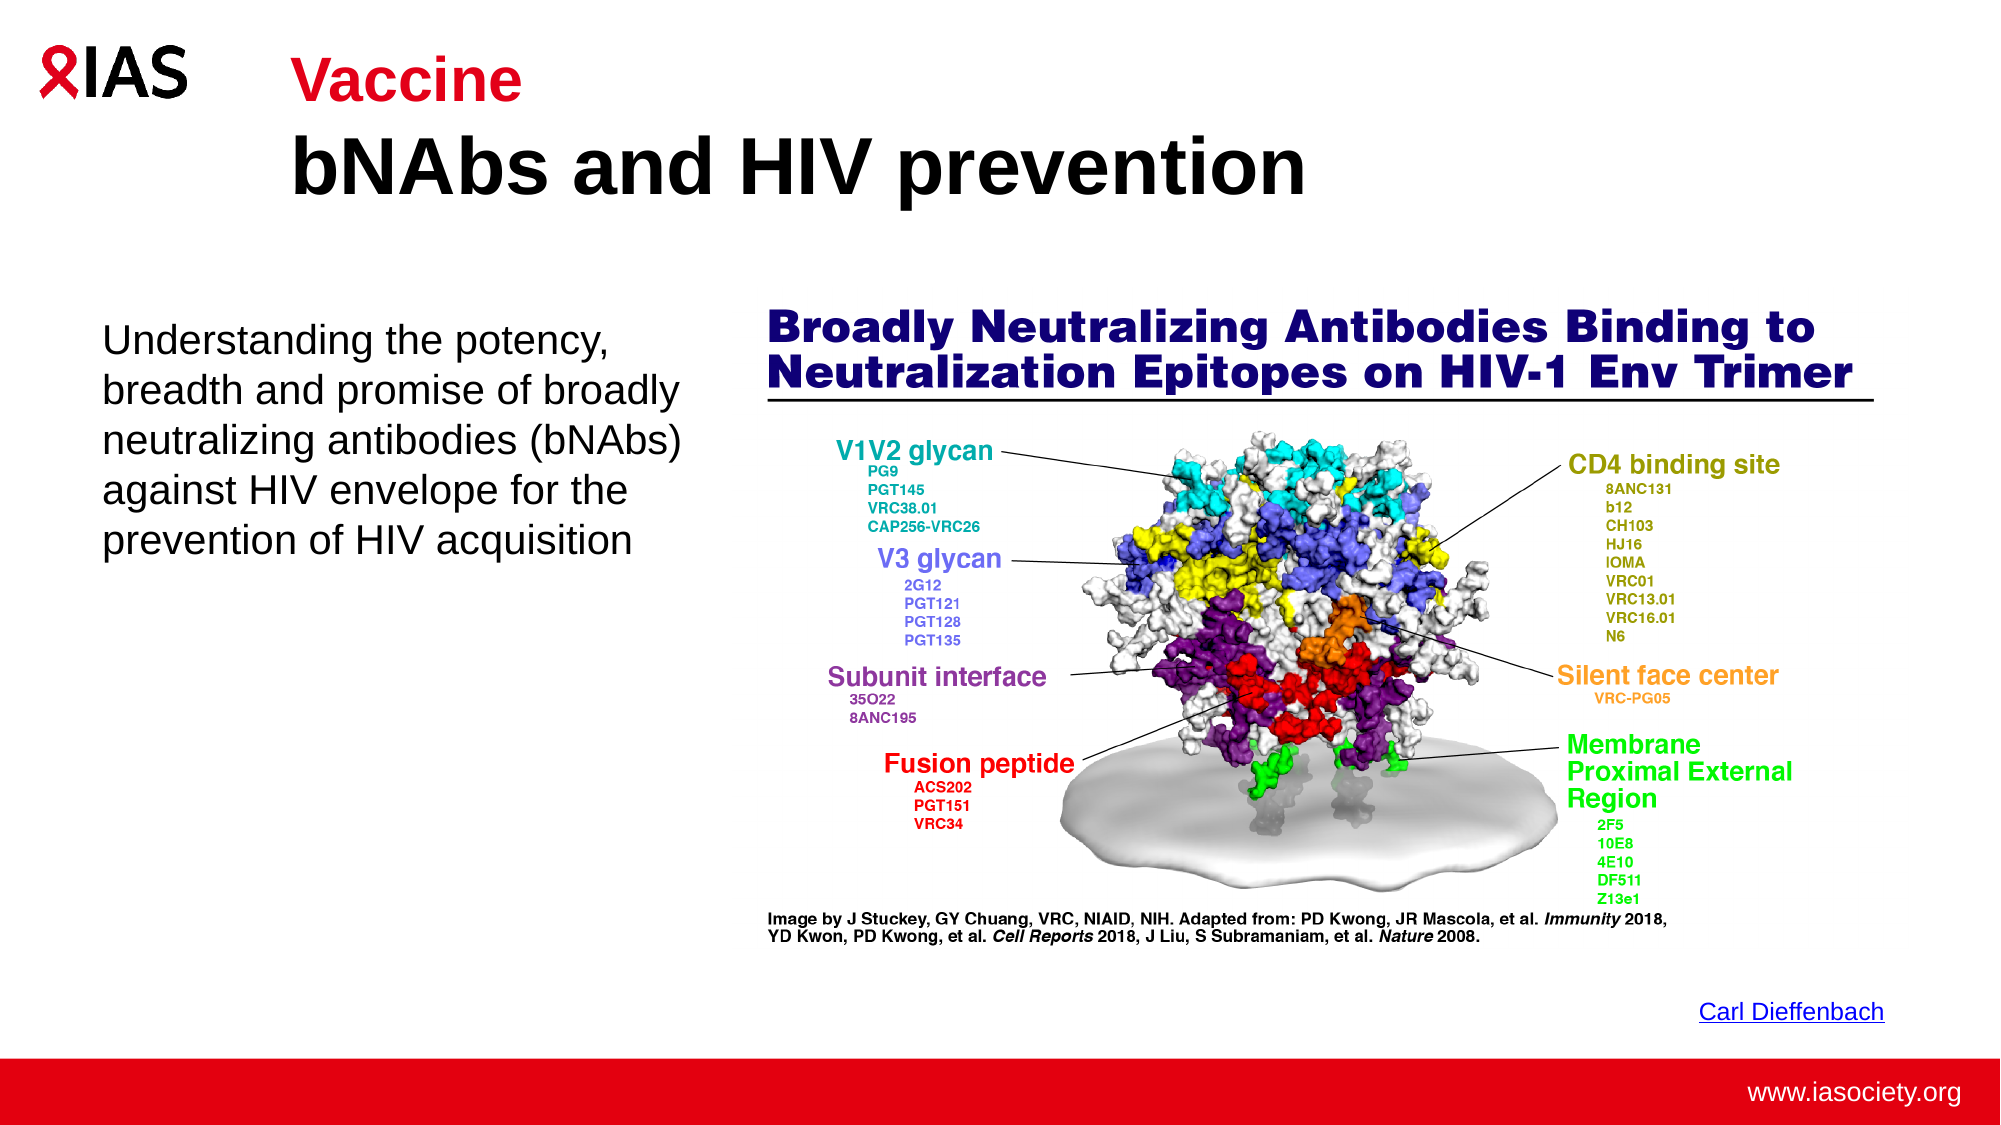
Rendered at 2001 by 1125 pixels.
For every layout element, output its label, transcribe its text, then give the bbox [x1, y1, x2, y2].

title Vaccines bNAbs and HIV prevention [275, 30, 2000, 219]
list Understanding the potency, breadth and promise of broadly neutralizing antibodies (bNAbs) against HIV envelope for the prevention of HIV acquisition [87, 305, 729, 955]
picture [0, 6, 226, 138]
picture [732, 287, 1909, 949]
text_box Carl Dieffenbach [1683, 987, 1909, 1033]
